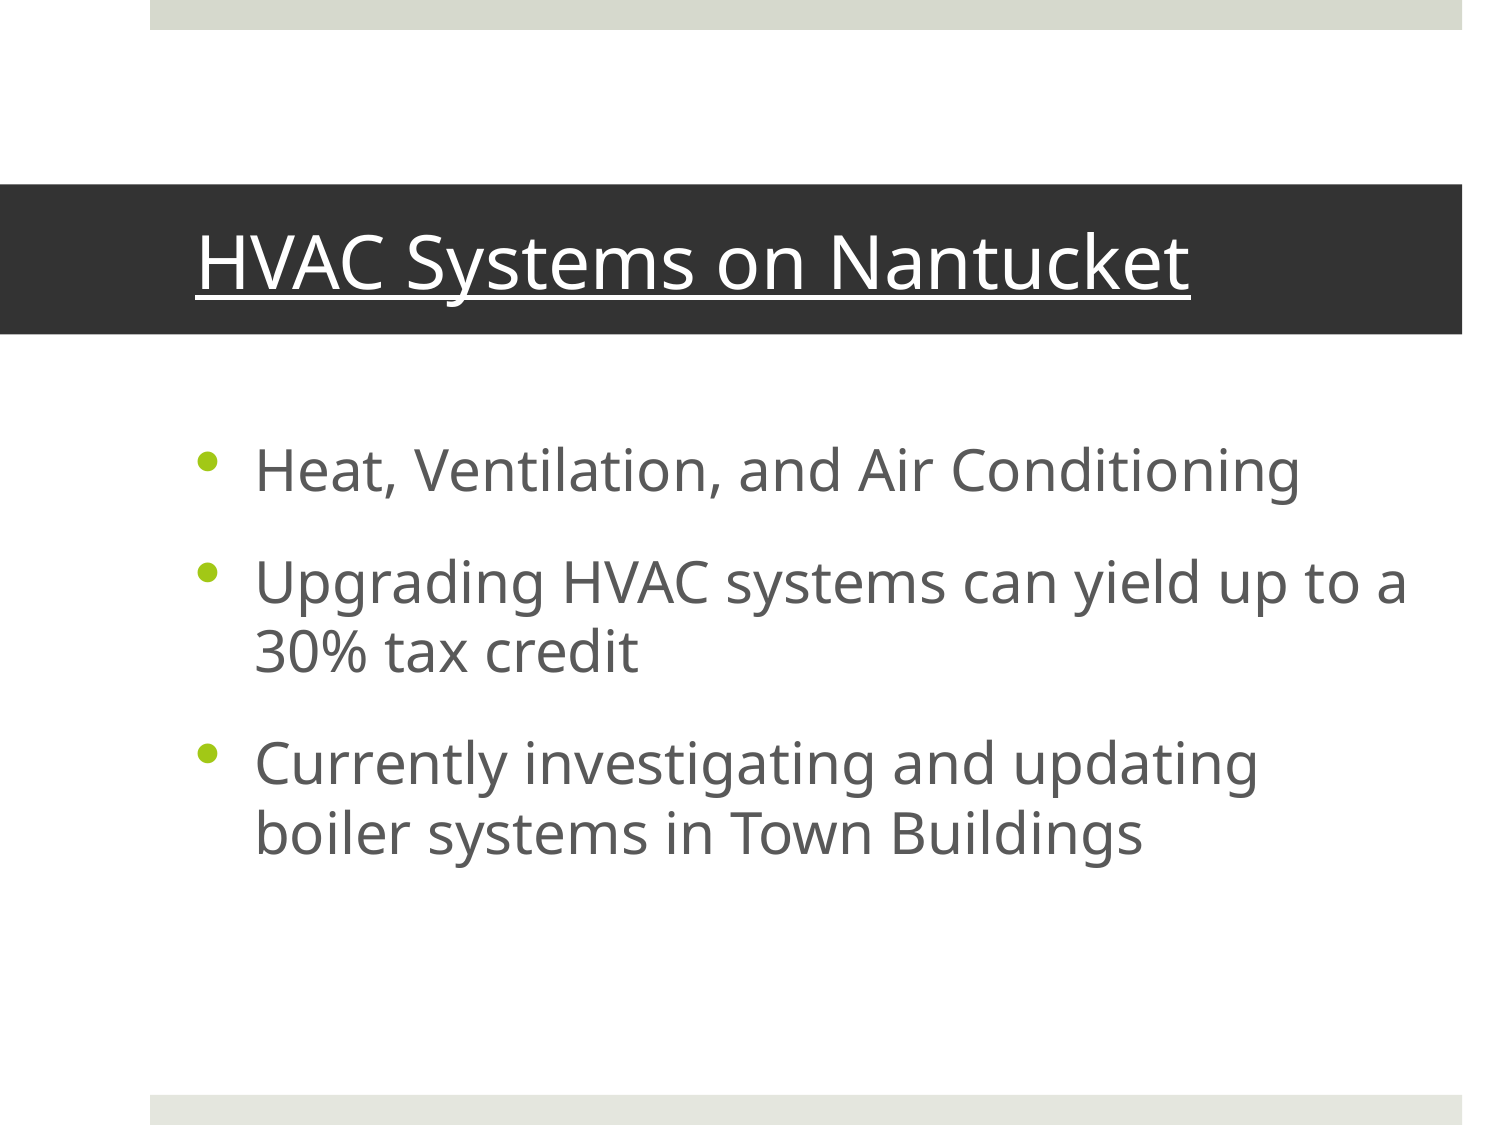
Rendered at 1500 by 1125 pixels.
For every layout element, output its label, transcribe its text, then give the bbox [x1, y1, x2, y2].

title HVAC Systems on Nantucket [0, 184, 1463, 335]
list Heat, Ventilation, and Air Conditioning Upgrading HVAC systems can yield up to a 30% tax credit Currently investigating and updating boiler systems in Town Buildings [182, 425, 1432, 1028]
